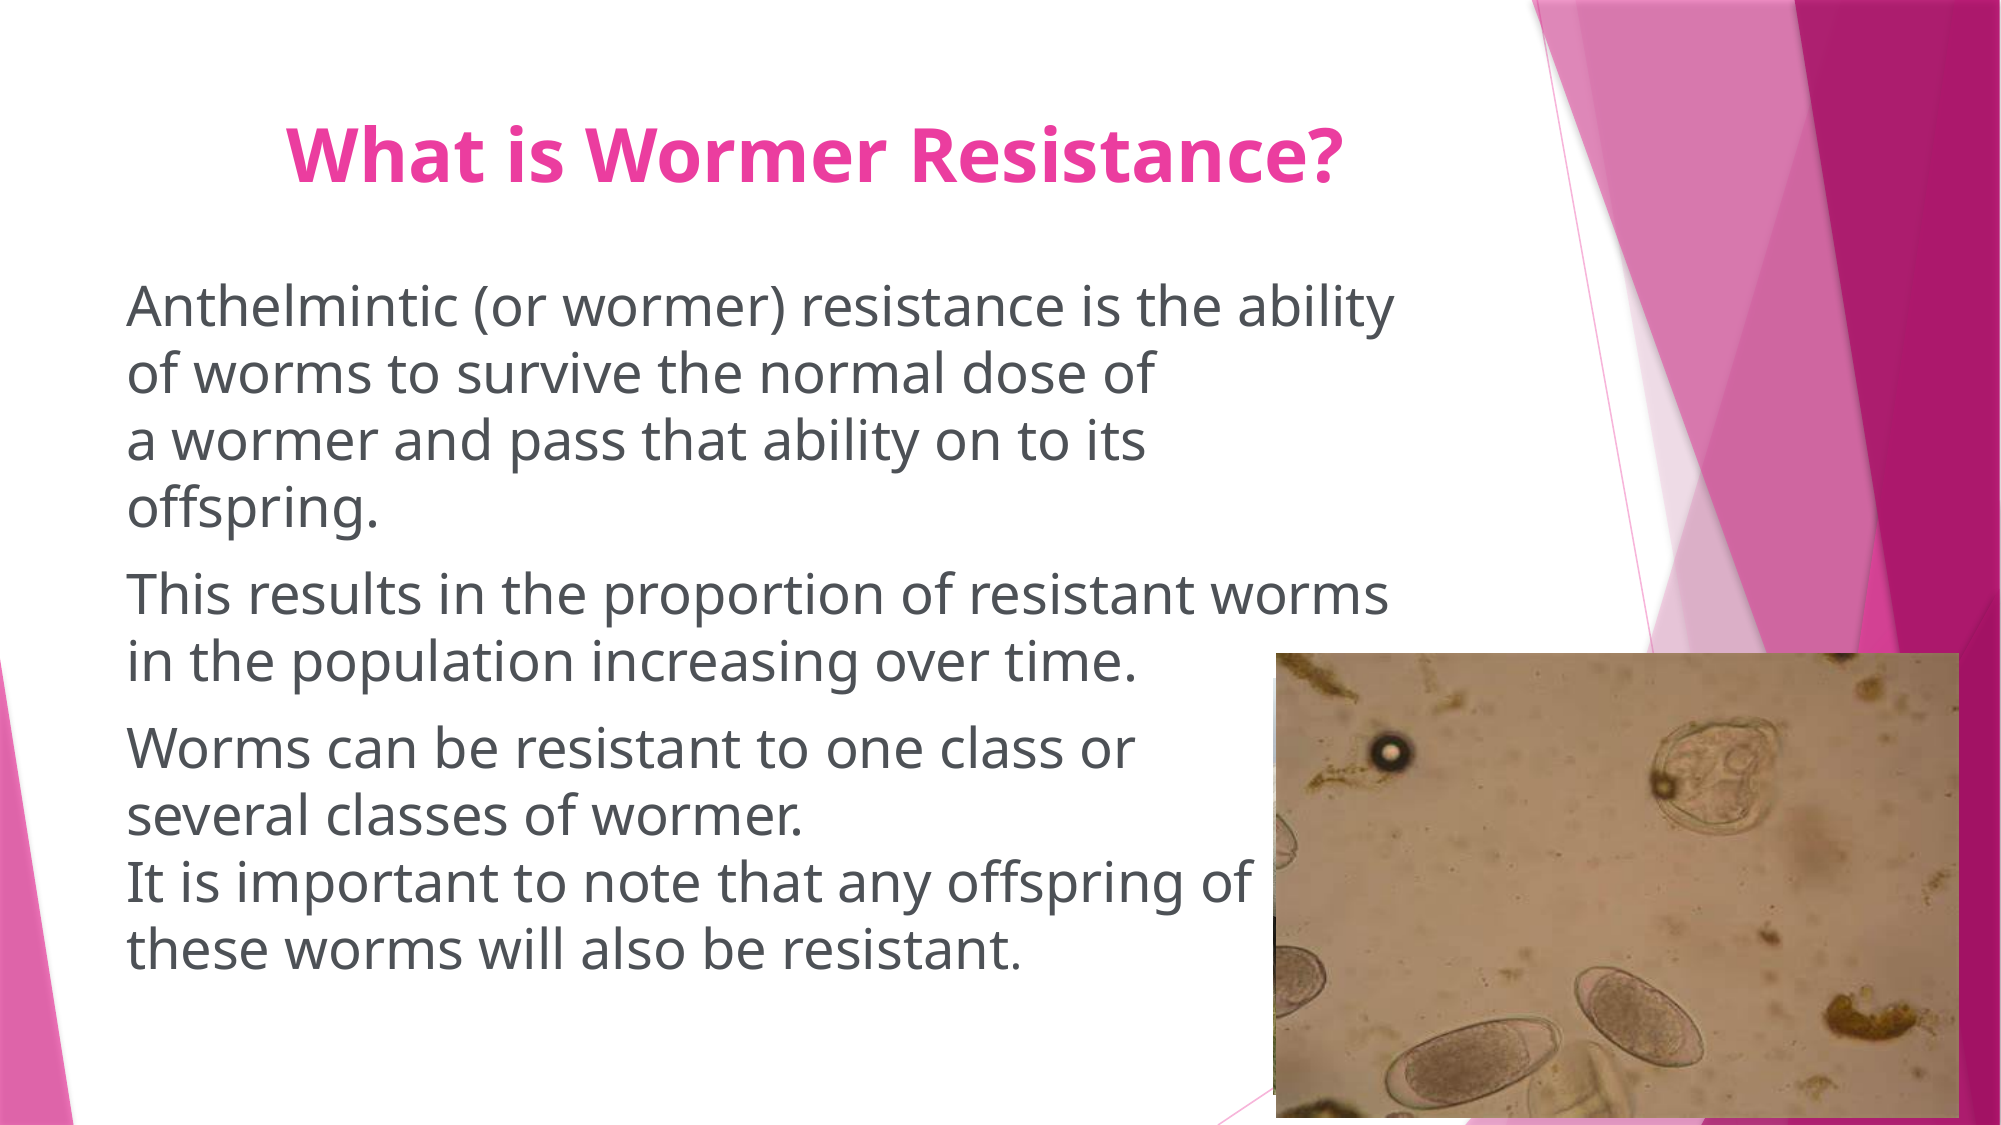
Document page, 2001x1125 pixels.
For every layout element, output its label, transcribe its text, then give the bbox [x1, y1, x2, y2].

title What is Wormer Resistance? [111, 99, 1522, 317]
picture [1273, 652, 1960, 1118]
list Anthelmintic (or wormer) resistance is the ability of worms to survive the normal dose of a wormer and pass that ability on to its offspring. This results in the proportion of resistant worms in the population increasing over time. Worms can be resistant to one class or several classes of wormer. It is important to note that any offspring of these worms will also be resistant. [111, 263, 1422, 993]
